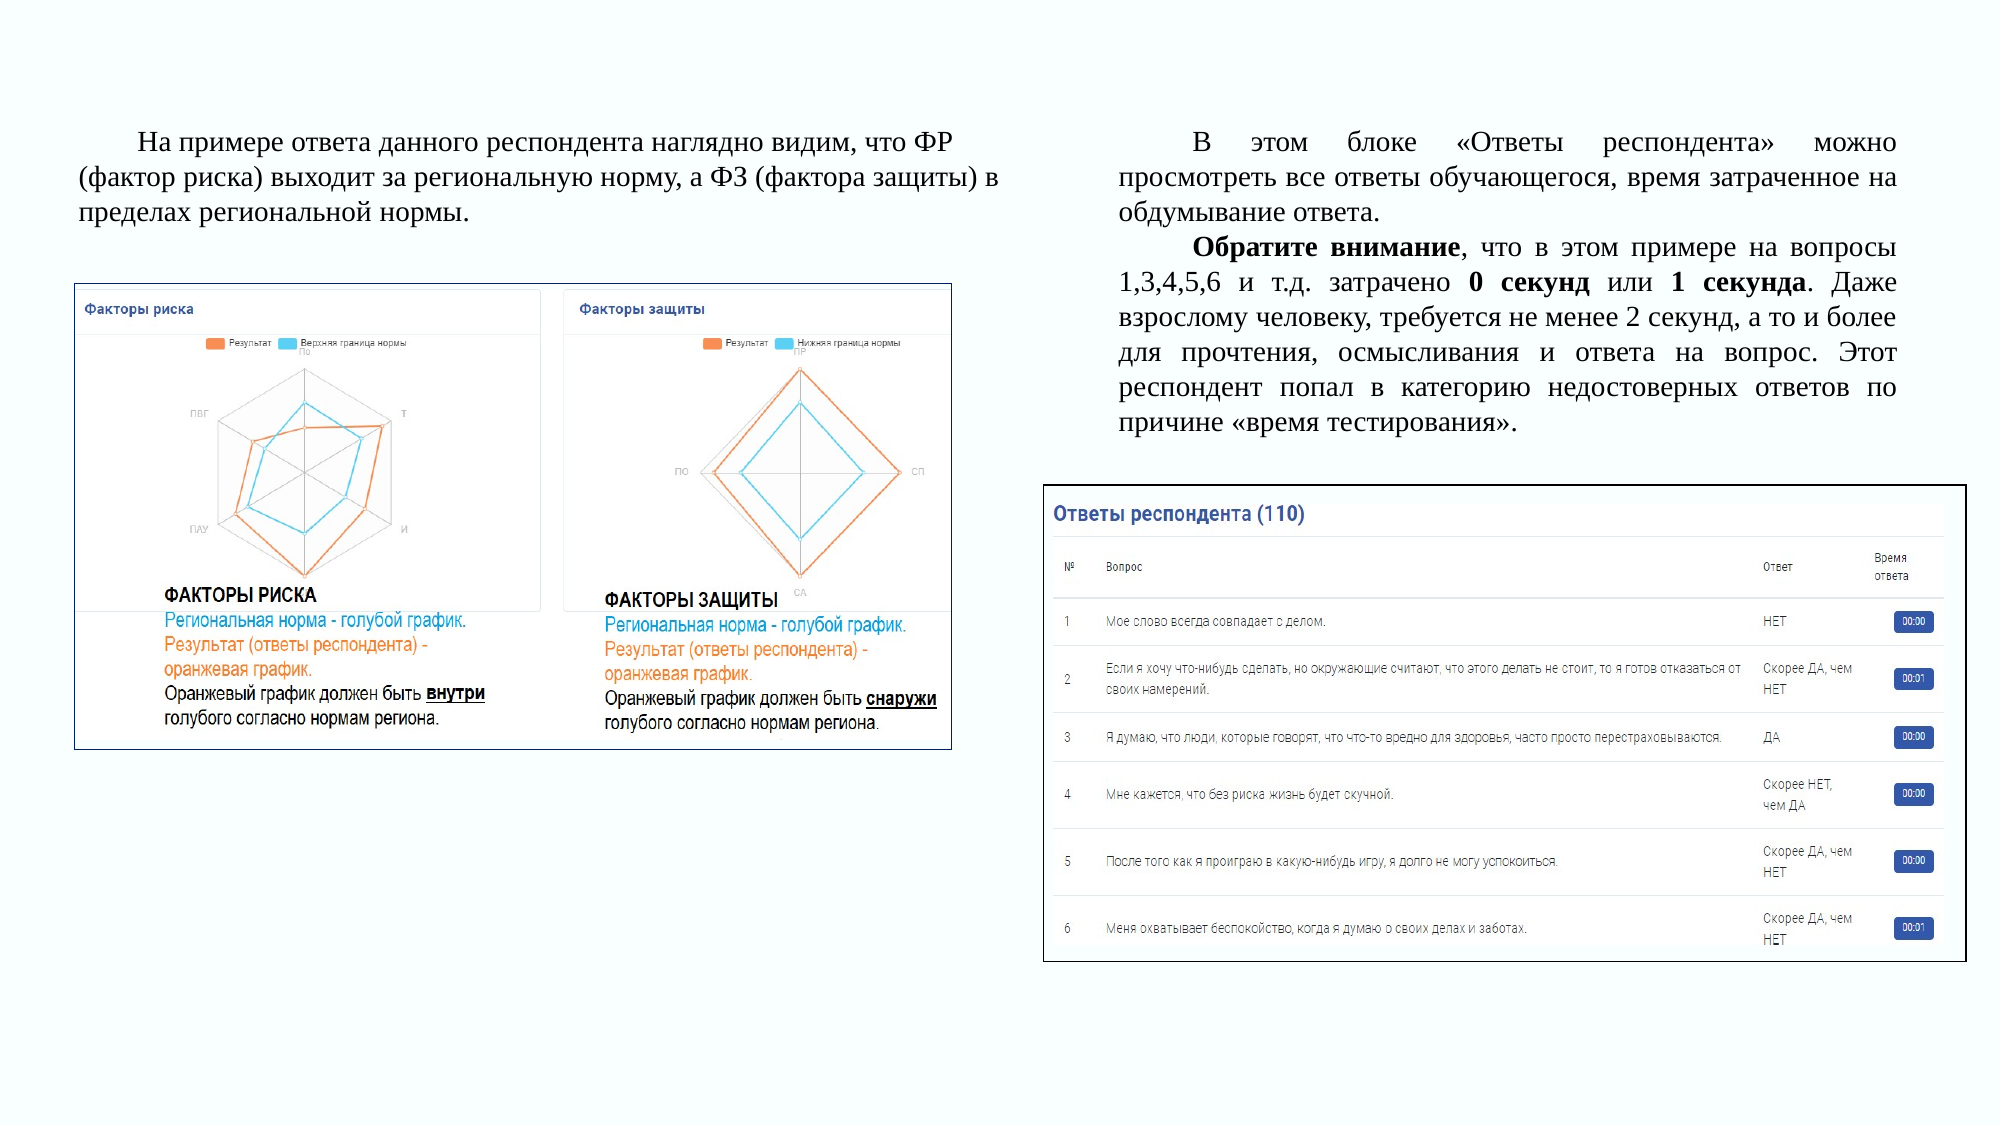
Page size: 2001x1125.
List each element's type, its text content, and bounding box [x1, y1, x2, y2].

text_box На примере ответа данного респондента наглядно видим, что ФР (фактор риска) выходит за региональную норму, а ФЗ (фактора защиты) в пределах региональной нормы. [27, 114, 1028, 235]
picture [72, 281, 2000, 965]
text_box В этом блоке «Ответы респондента» можно просмотреть все ответы обучающегося, время затраченное на обдумывание ответа. Обратите внимание, что в этом примере на вопросы 1,3,4,5,6 и т.д. затрачено 0 секунд или 1 секунда. Даже взрослому человеку, требуется не менее 2 секунд, а то и более для прочтения, осмысливания и ответа на вопрос. Этот респондент попал в категорию недостоверных ответов по причине «время тестирования». [1067, 114, 1928, 445]
